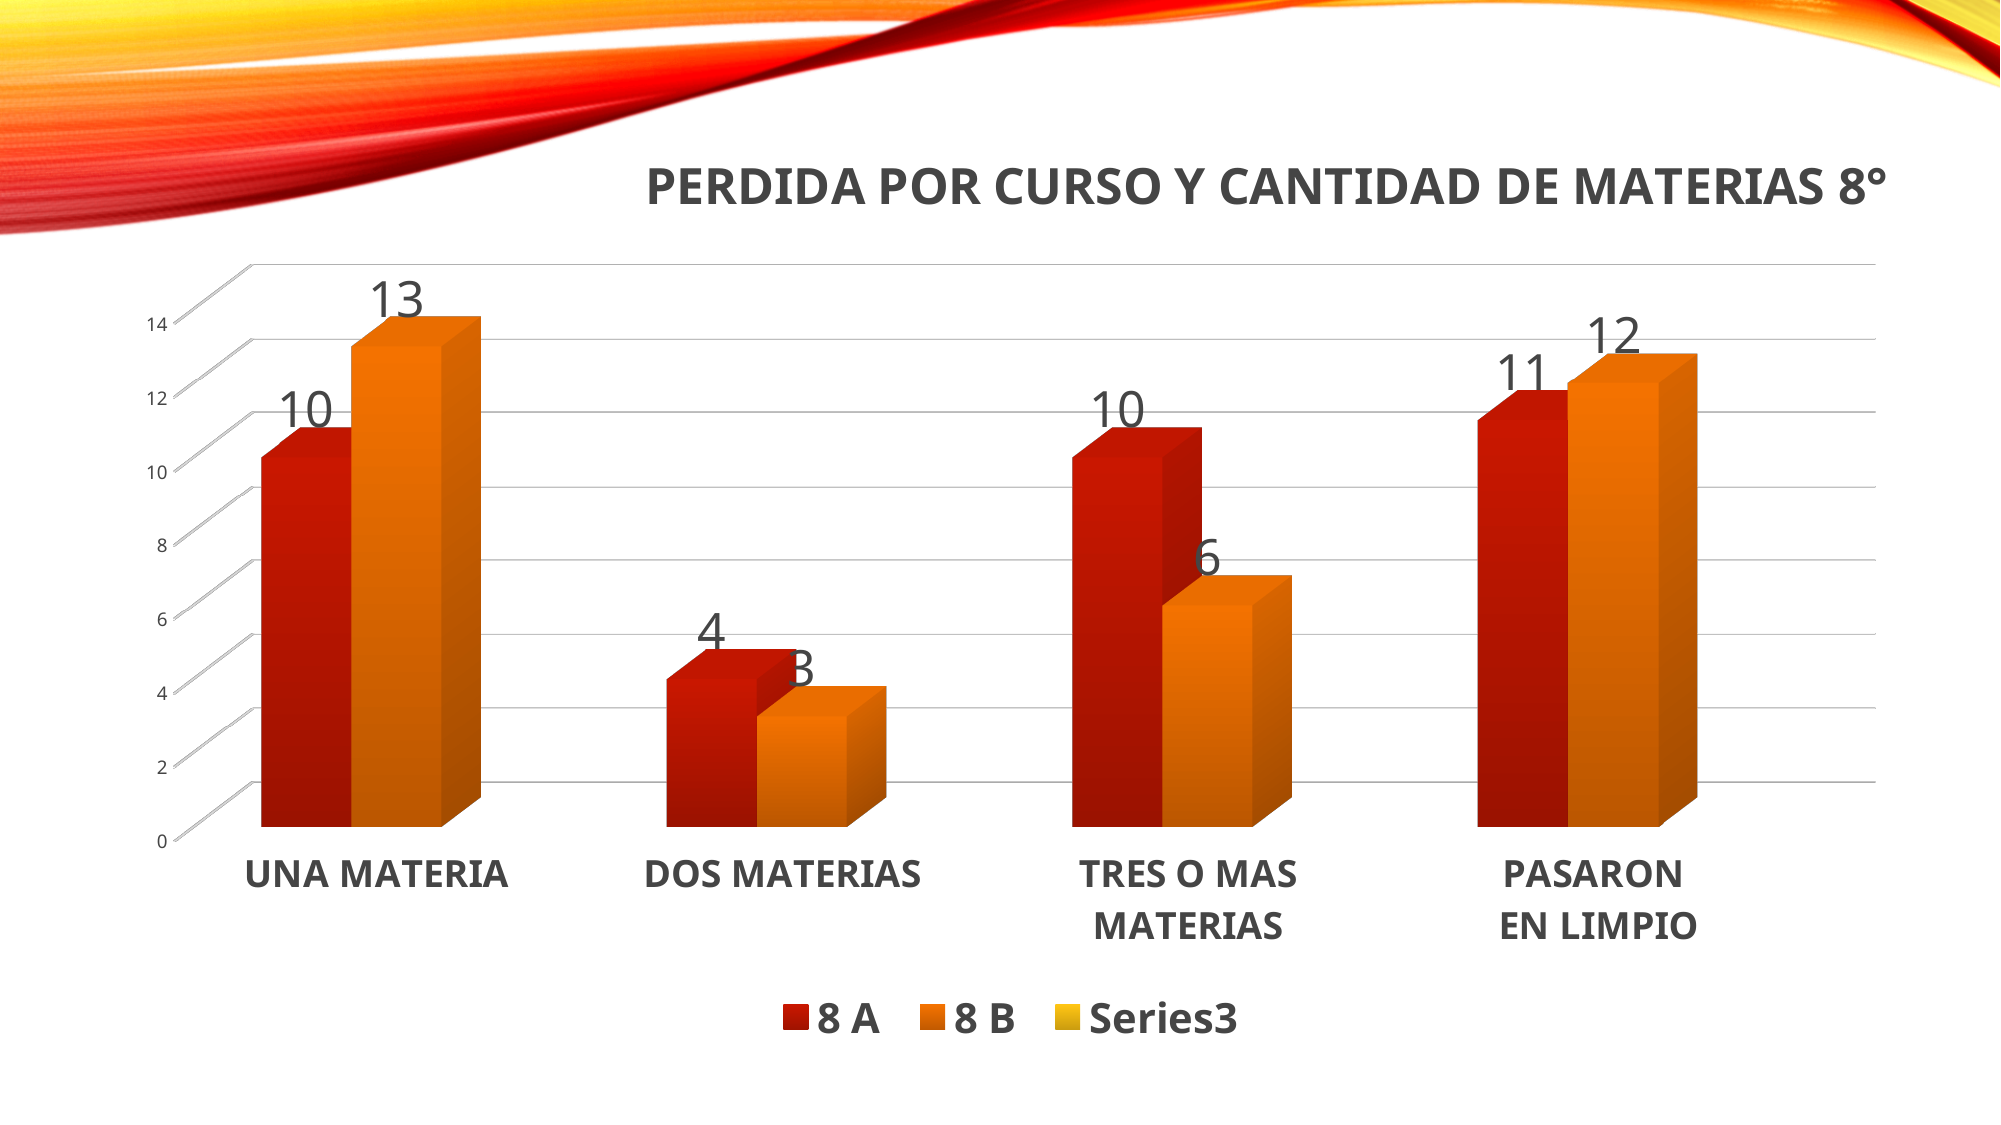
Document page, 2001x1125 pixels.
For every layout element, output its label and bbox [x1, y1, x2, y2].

chart [98, 122, 1923, 1055]
picture [0, 0, 2000, 237]
